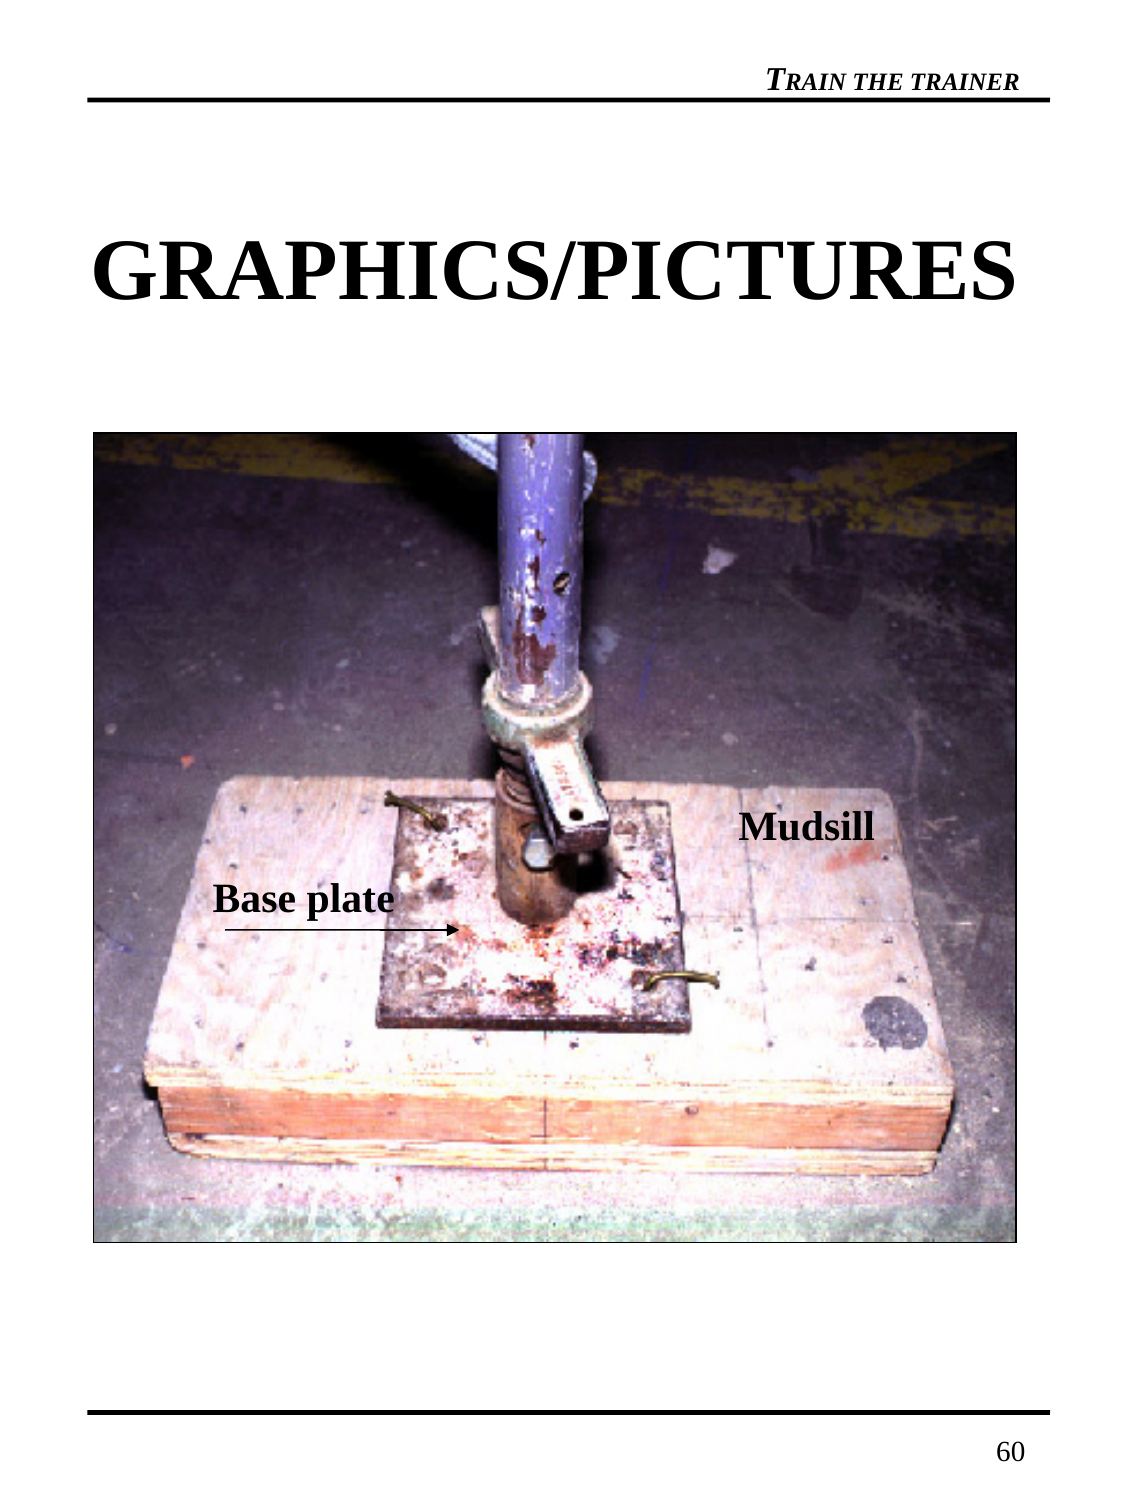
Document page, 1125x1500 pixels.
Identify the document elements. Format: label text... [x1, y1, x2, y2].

picture [93, 433, 1016, 1242]
slide_number 60 [806, 1425, 1041, 1467]
title GRAPHICS/PICTURES [51, 187, 1058, 342]
